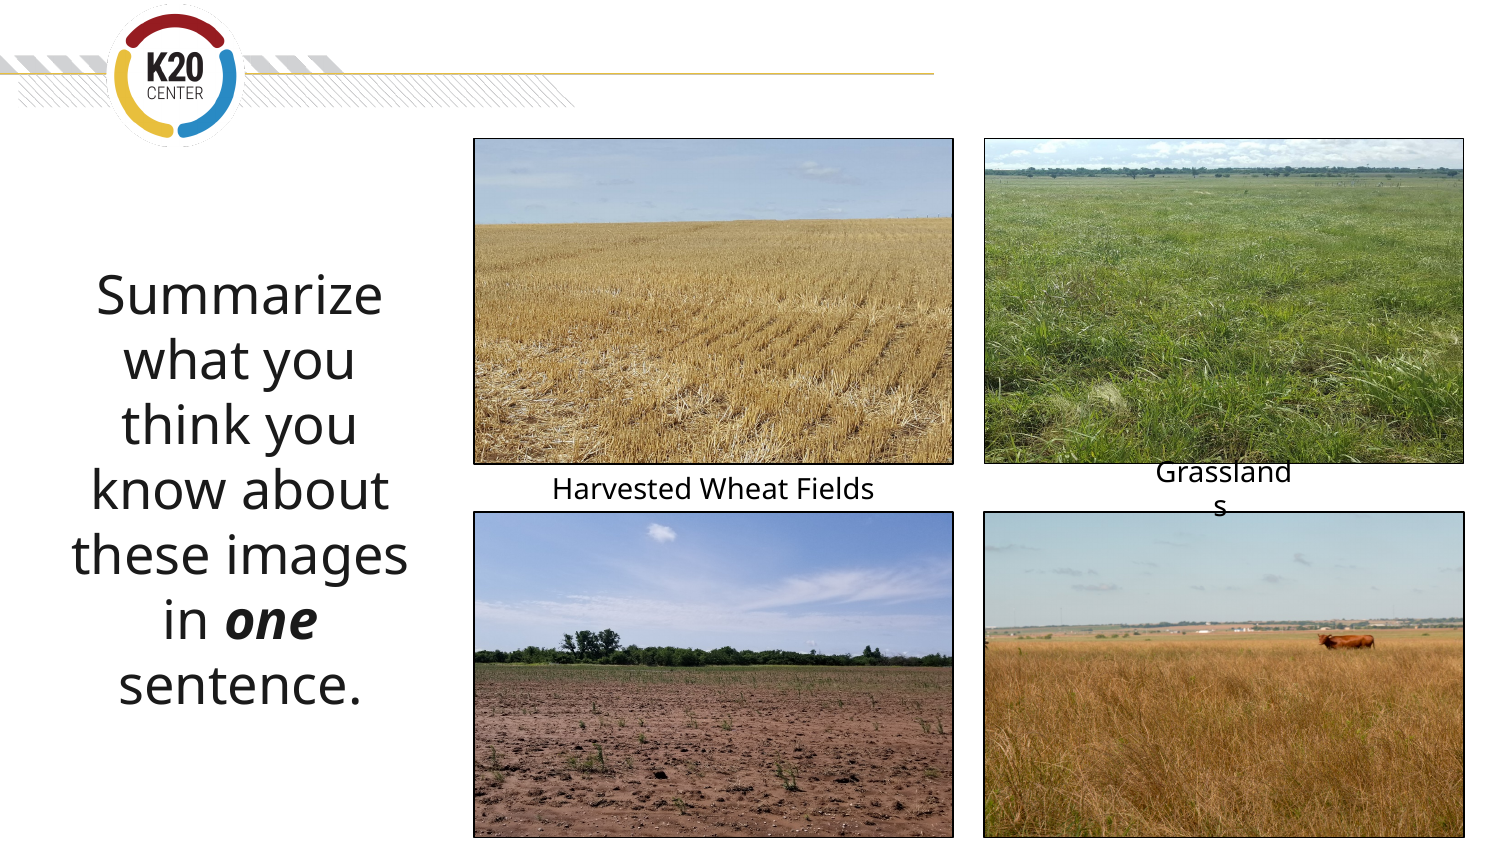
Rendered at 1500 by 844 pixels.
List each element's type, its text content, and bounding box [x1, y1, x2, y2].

picture [0, 0, 934, 147]
title Summarize what you think you know about these images in one sentence. [44, 256, 438, 720]
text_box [474, 138, 1464, 837]
